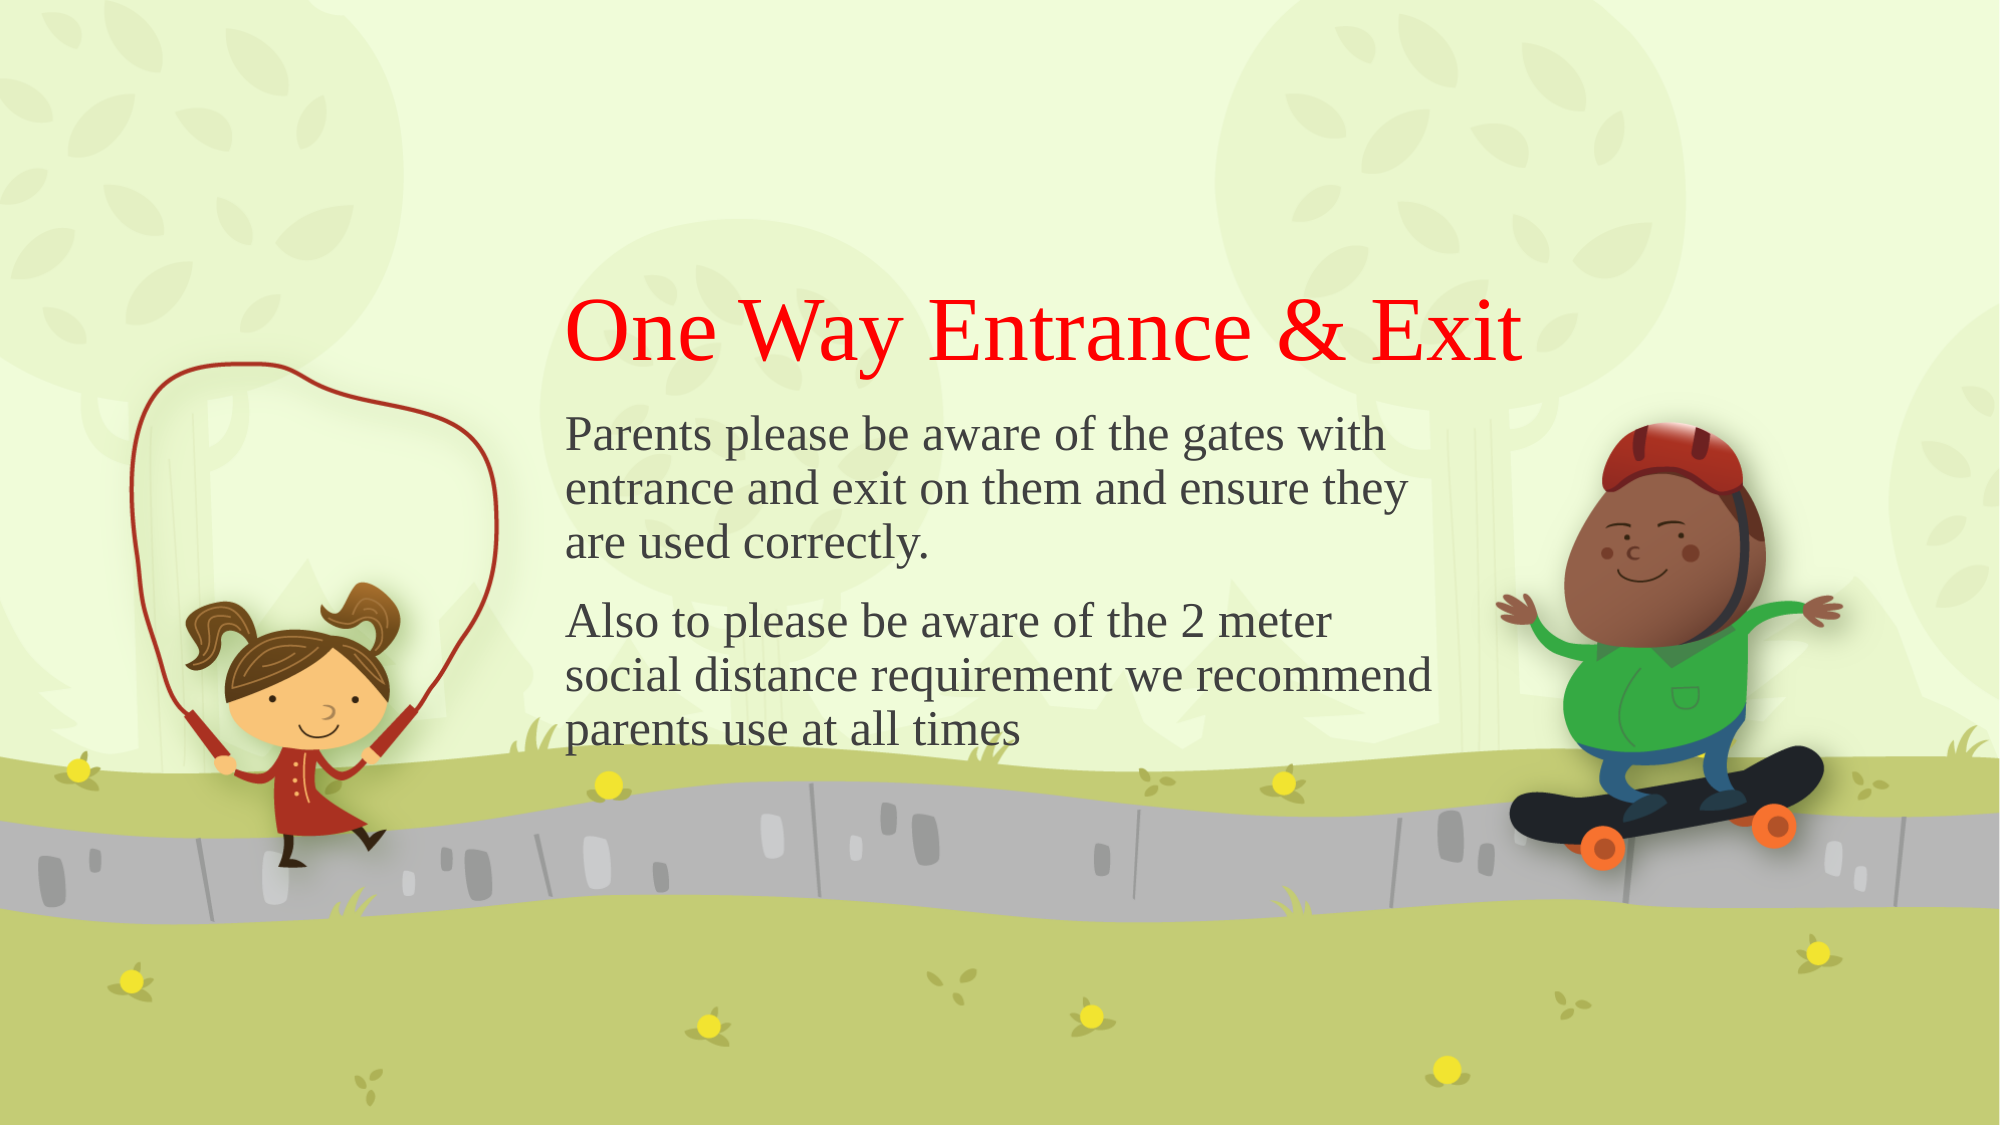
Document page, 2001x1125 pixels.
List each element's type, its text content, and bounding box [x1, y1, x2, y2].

list Parents please be aware of the gates with entrance and exit on them and ensure they are used correctly. Also to please be aware of the 2 meter social distance requirement we recommend parents use at all times [549, 399, 1450, 799]
title One Way Entrance & Exit [549, 87, 1750, 388]
picture [0, 0, 2000, 1125]
